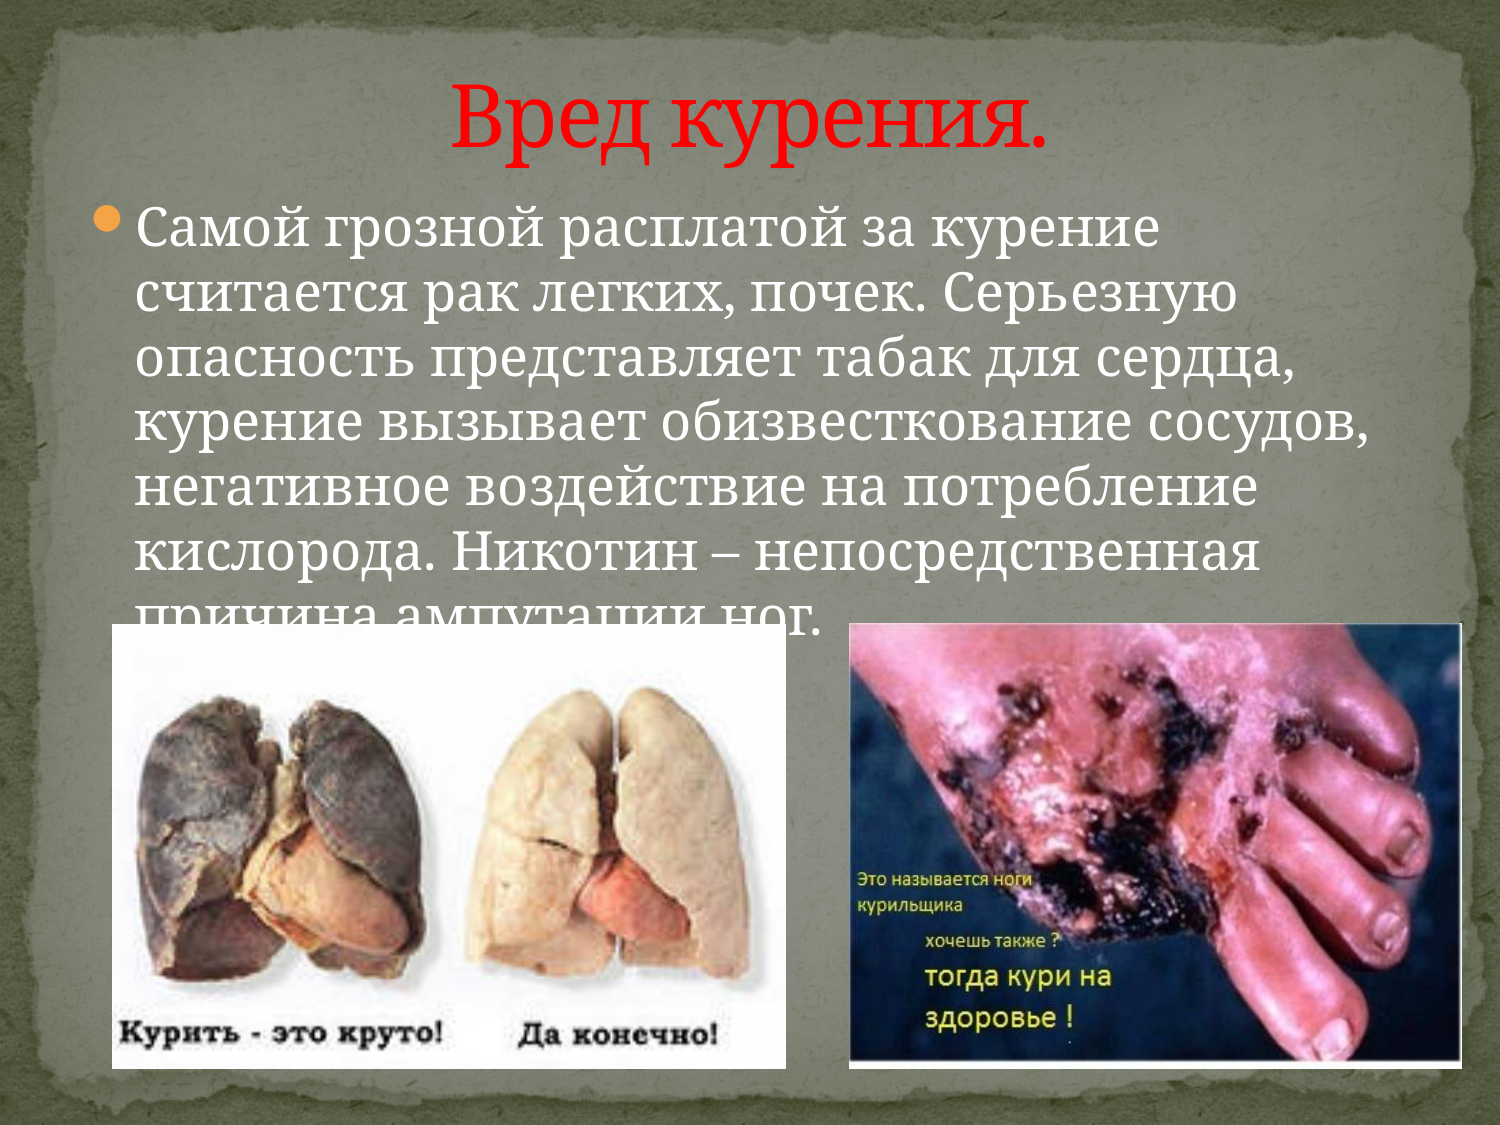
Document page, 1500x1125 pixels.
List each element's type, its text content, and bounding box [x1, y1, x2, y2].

picture [849, 623, 1462, 1069]
picture [112, 624, 786, 1069]
title Вред курения. [74, 24, 1425, 173]
list Самой грозной расплатой за курение считается рак легких, почек. Серьезную опасность представляет табак для сердца, курение вызывает обизвесткование сосудов, негативное воздействие на потребление кислорода. Никотин – непосредственная причина ампутации ног. [75, 184, 1425, 1000]
